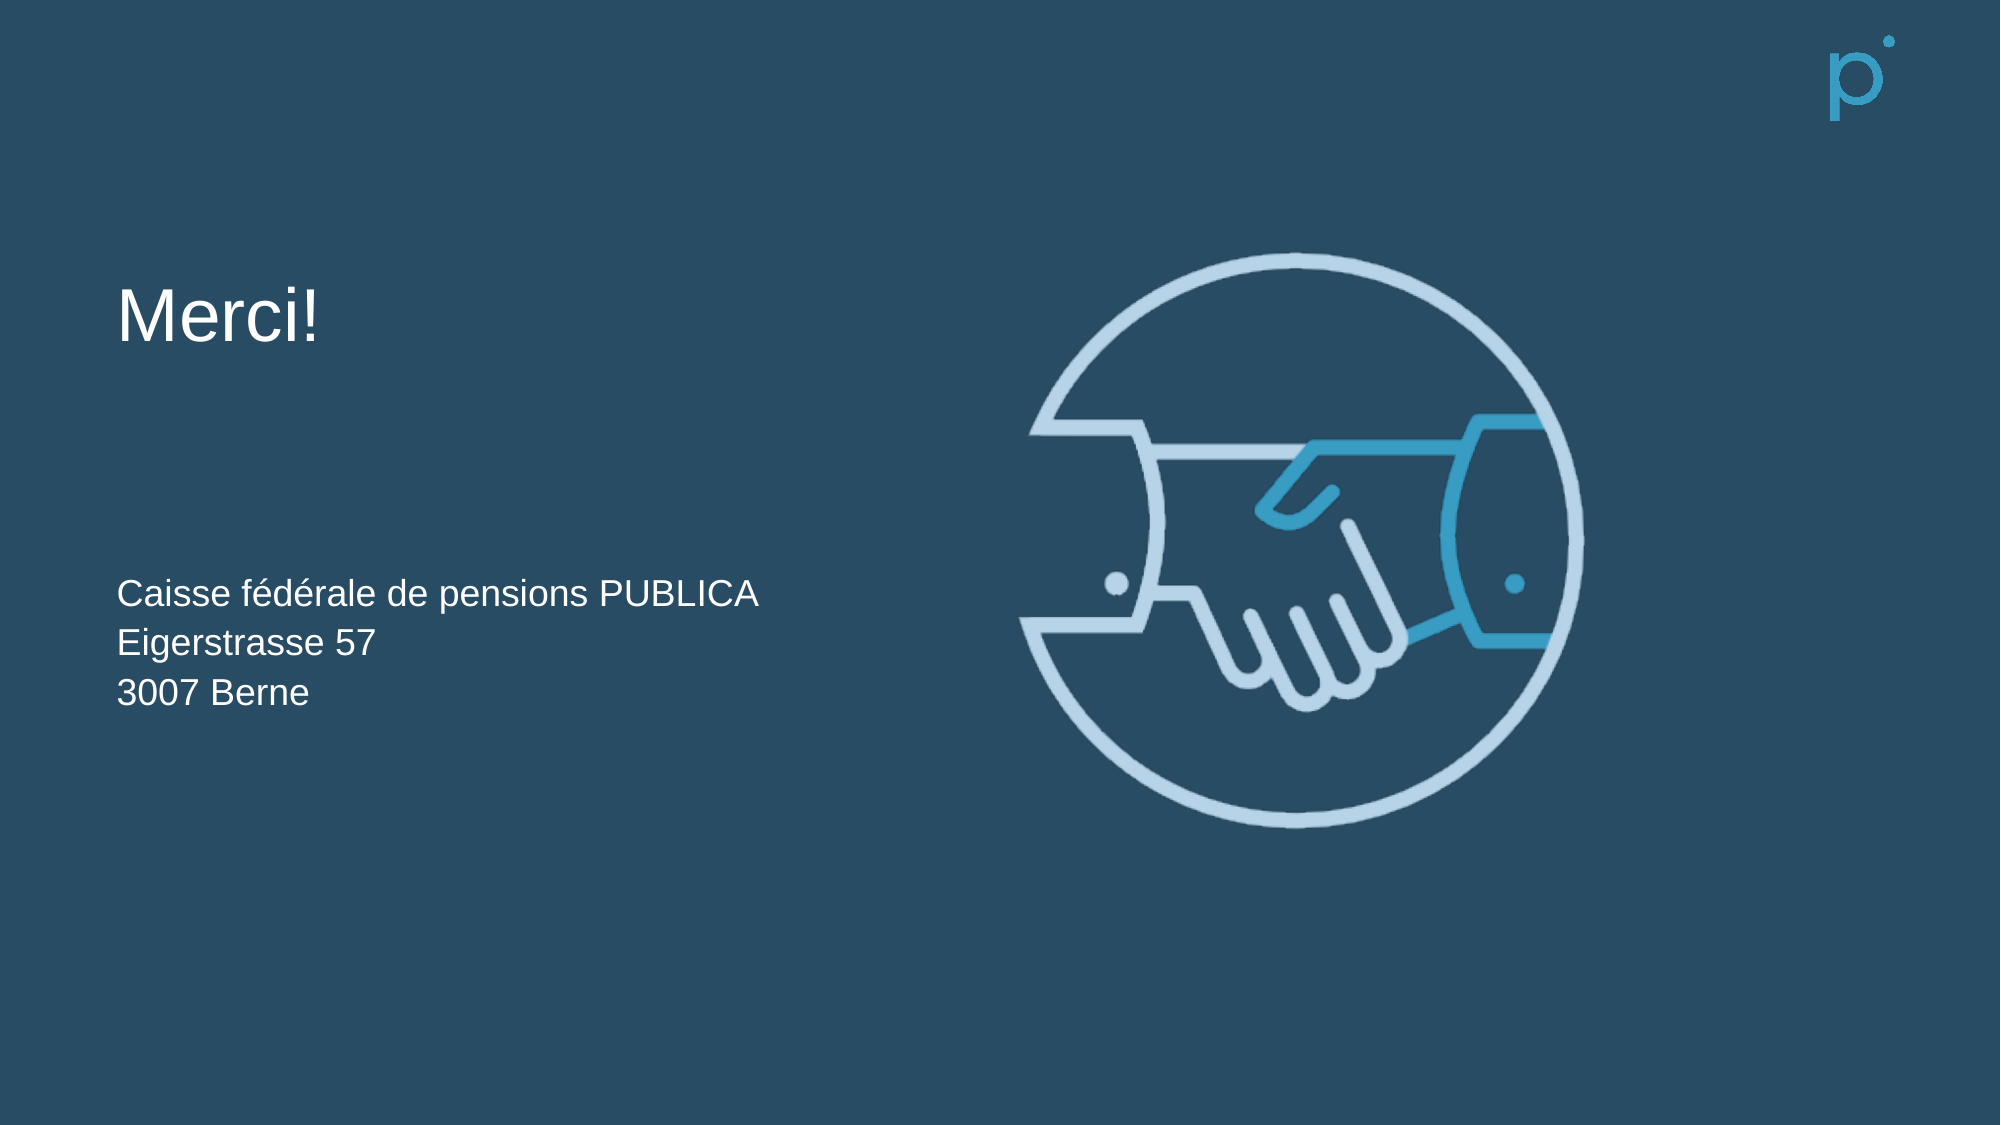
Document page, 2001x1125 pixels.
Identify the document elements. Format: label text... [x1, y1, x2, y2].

list Merci! [116, 257, 681, 442]
list Caisse fédérale de pensions PUBLICA Eigerstrasse 57 3007 Berne [116, 564, 964, 860]
picture [1830, 35, 1895, 121]
picture [964, 208, 1636, 880]
